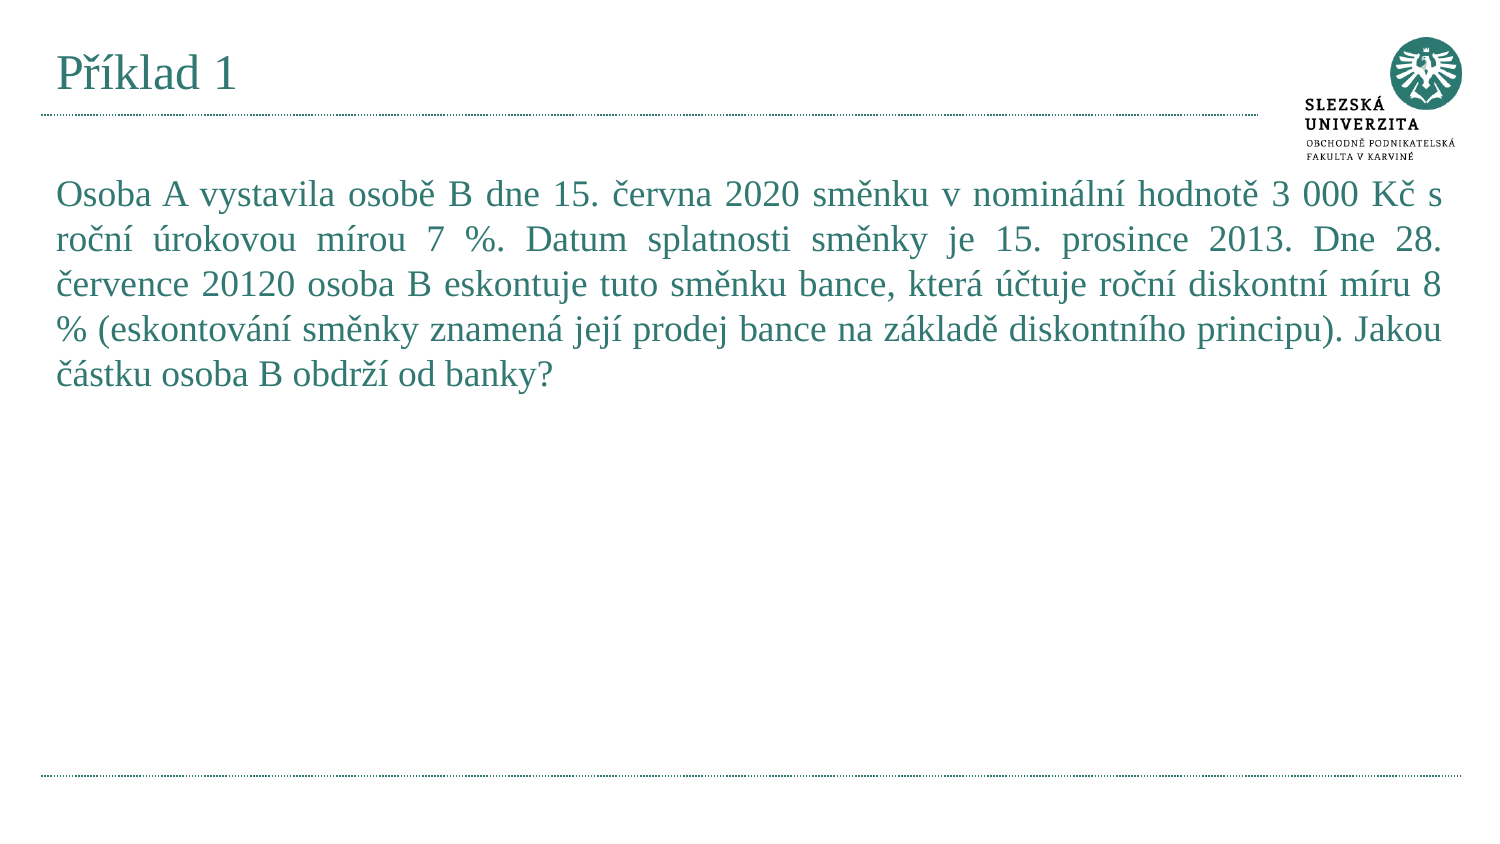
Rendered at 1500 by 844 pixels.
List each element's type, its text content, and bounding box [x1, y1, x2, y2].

picture [1305, 37, 1462, 160]
list Osoba A vystavila osobě B dne 15. června 2020 směnku v nominální hodnotě 3 000 Kč s roční úrokovou mírou 7 %. Datum splatnosti směnky je 15. prosince 2013. Dne 28. července 20120 osoba B eskontuje tuto směnku bance, která účtuje roční diskontní míru 8 % (eskontování směnky znamená její prodej bance na základě diskontního principu). Jakou částku osoba B obdrží od banky? [41, 161, 1459, 731]
title Příklad 1 [41, 32, 786, 116]
